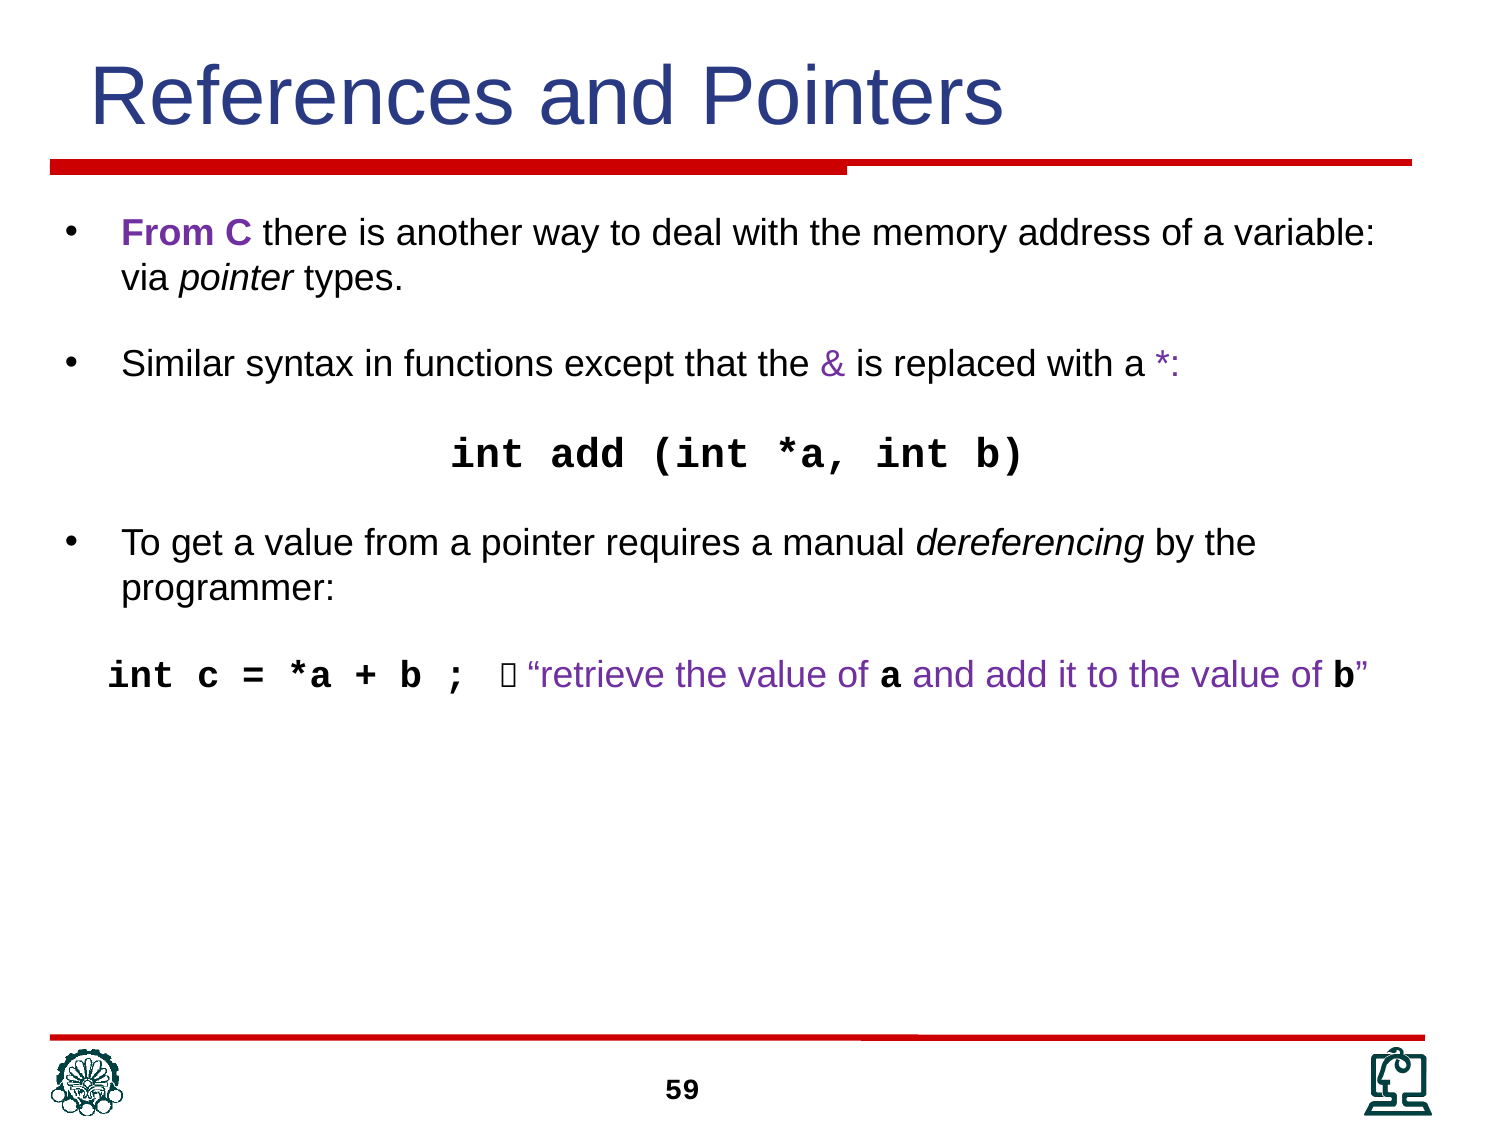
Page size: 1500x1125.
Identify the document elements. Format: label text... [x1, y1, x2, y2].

picture [1362, 1045, 1438, 1119]
list From C there is another way to deal with the memory address of a variable: via pointer types. Similar syntax in functions except that the & is replaced with a *: int add (int *a, int b) To get a value from a pointer requires a manual dereferencing by the programmer: int c = *a + b ;  “retrieve the value of a and add it to the value of b” [50, 200, 1425, 1025]
picture [50, 1047, 125, 1118]
title References and Pointers [75, 24, 1375, 150]
slide_number 59 [650, 1062, 750, 1123]
